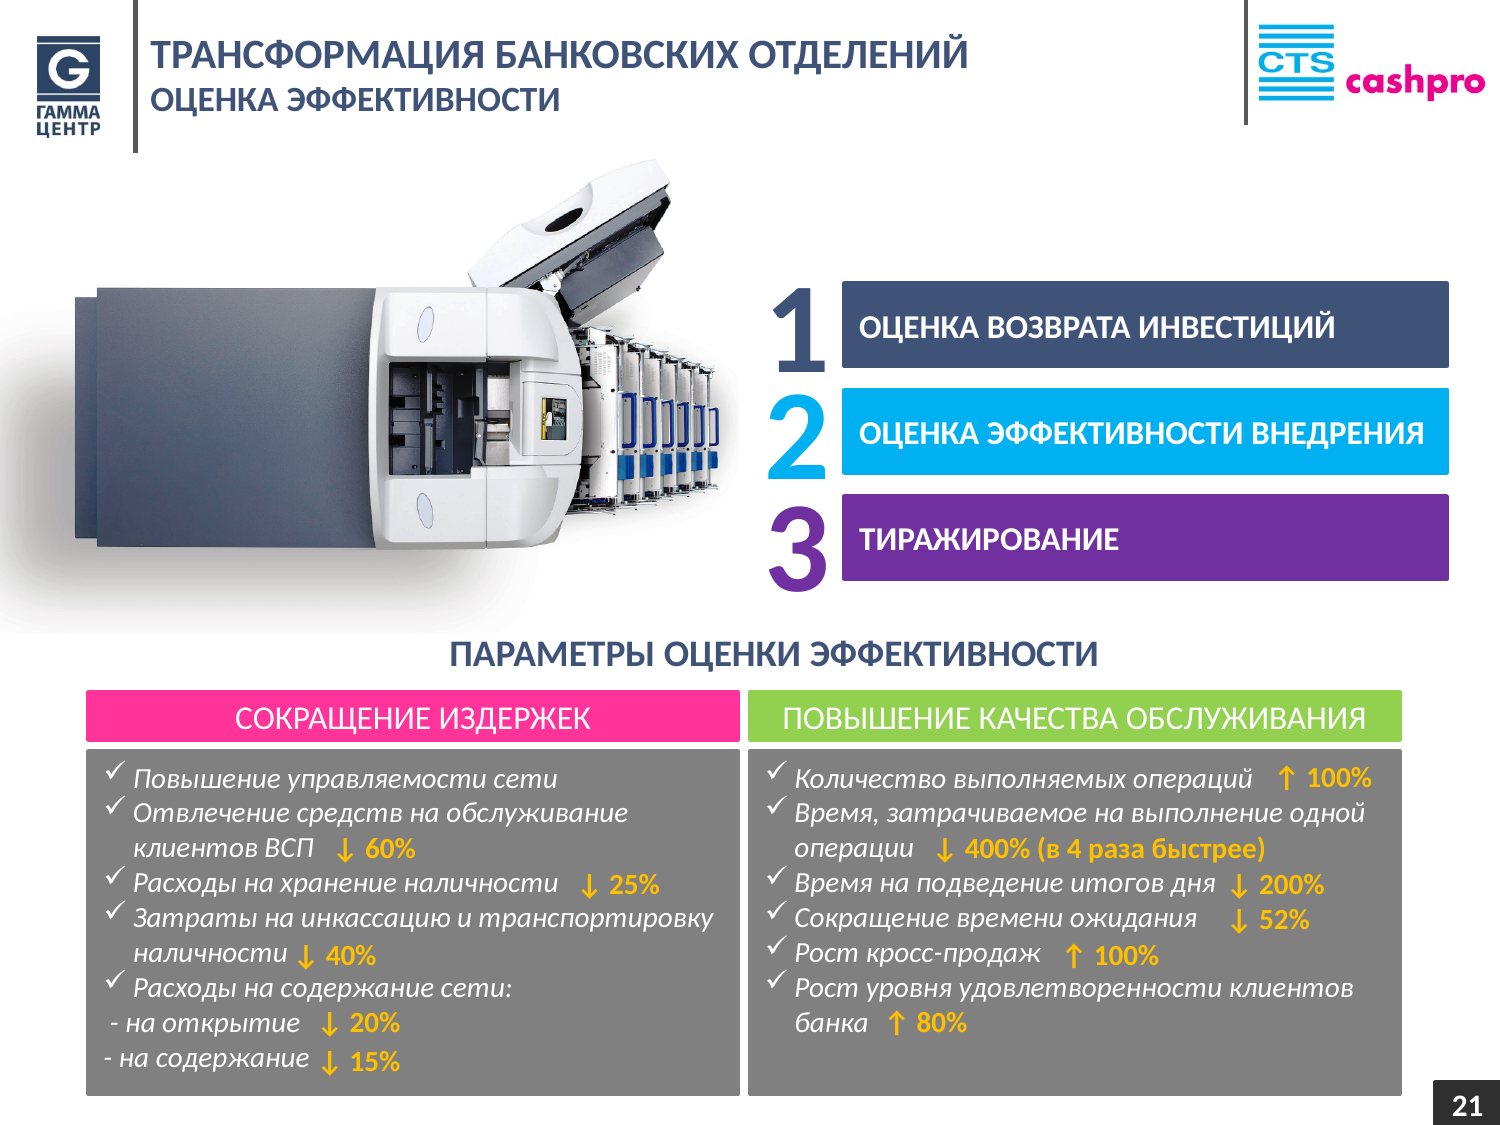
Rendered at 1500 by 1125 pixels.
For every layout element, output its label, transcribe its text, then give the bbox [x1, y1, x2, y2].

text_box ↓ 40% [278, 928, 392, 979]
text_box ↓ 15% [301, 1034, 416, 1085]
text_box ↓ 20% [301, 996, 416, 1034]
text_box ↑ 100% [1258, 751, 1388, 802]
text_box ПОВЫШЕНИЕ КАЧЕСТВА ОБСЛУЖИВАНИЯ [748, 690, 1402, 742]
text_box ТРАНСФОРМАЦИЯ БАНКОВСКИХ ОТДЕЛЕНИЙ ОЦЕНКА ЭФФЕКТИВНОСТИ [140, 19, 1241, 127]
text_box ↑ 80% [868, 996, 983, 1046]
text_box 1 [749, 236, 845, 342]
text_box ↓ 60% [317, 822, 431, 872]
text_box 2 [749, 342, 845, 454]
text_box Количество выполняемых операций Время, затрачиваемое на выполнение одной операции Время на подведение итогов дня Сокращение времени ожидания Рост кросс-продаж Рост уровня удовлетворенности клиентов банка [748, 749, 1402, 1096]
text_box 3 [749, 454, 845, 625]
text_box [34, 33, 101, 141]
text_box 21 [1433, 1080, 1500, 1125]
text_box ↓ 400% (в 4 раза быстрее) [917, 822, 1282, 872]
picture [0, 153, 739, 634]
text_box СОКРАЩЕНИЕ ИЗДЕРЖЕК [86, 690, 740, 742]
text_box ↓ 25% [561, 857, 675, 908]
text_box ↓ 52% [1139, 893, 1472, 943]
picture [1257, 23, 1487, 103]
text_box ↓ 200% [1139, 857, 1472, 893]
text_box ОЦЕНКА ВОЗВРАТА ИНВЕСТИЦИЙ [845, 281, 1449, 368]
text_box ↑ 100% [1046, 928, 1175, 979]
text_box ТИРАЖИРОВАНИЕ [845, 494, 1449, 581]
text_box Повышение управляемости сети Отвлечение средств на обслуживание клиентов ВСП Расходы на хранение наличности Затраты на инкассацию и транспортировку наличности Расходы на содержание сети: - на открытие - на содержание [86, 749, 740, 1096]
text_box ПАРАМЕТРЫ ОЦЕНКИ ЭФФЕКТИВНОСТИ [434, 621, 1115, 682]
text_box ОЦЕНКА ЭФФЕКТИВНОСТИ ВНЕДРЕНИЯ [845, 388, 1449, 475]
